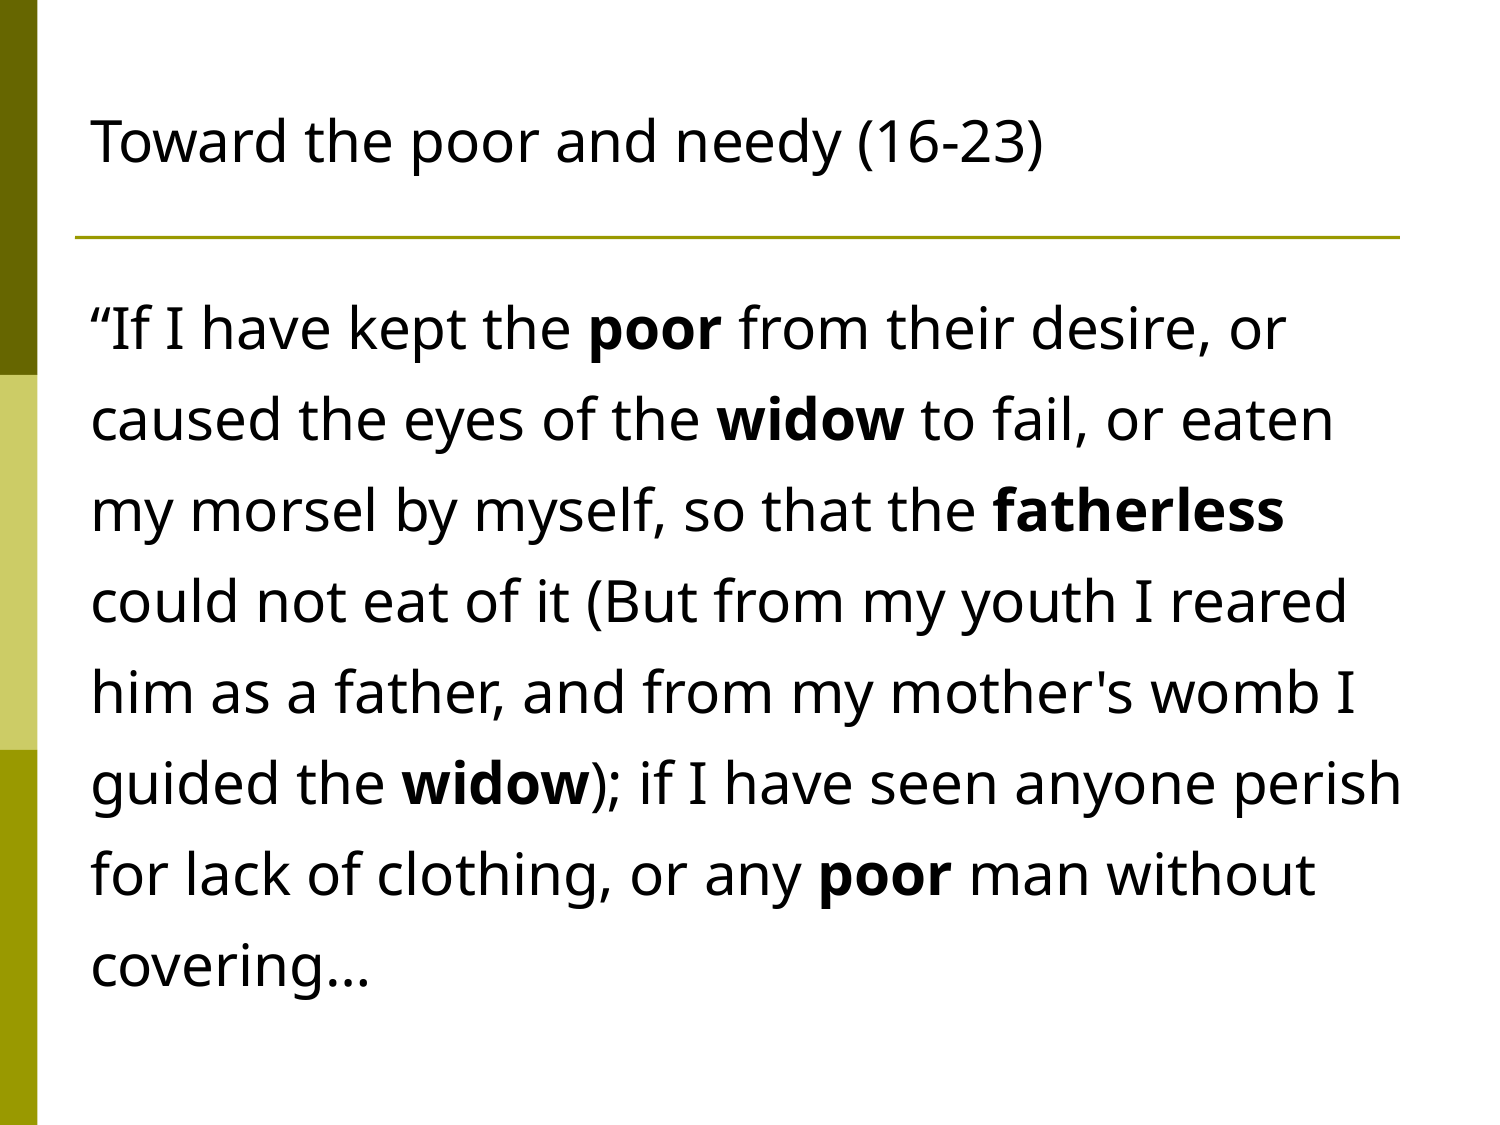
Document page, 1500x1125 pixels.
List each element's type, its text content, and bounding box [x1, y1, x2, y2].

title Toward the poor and needy (16-23) [75, 45, 1425, 233]
list “If I have kept the poor from their desire, or caused the eyes of the widow to fail, or eaten my morsel by myself, so that the fatherless could not eat of it (But from my youth I reared him as a father, and from my mother's womb I guided the widow); if I have seen anyone perish for lack of clothing, or any poor man without covering… [75, 262, 1425, 1006]
